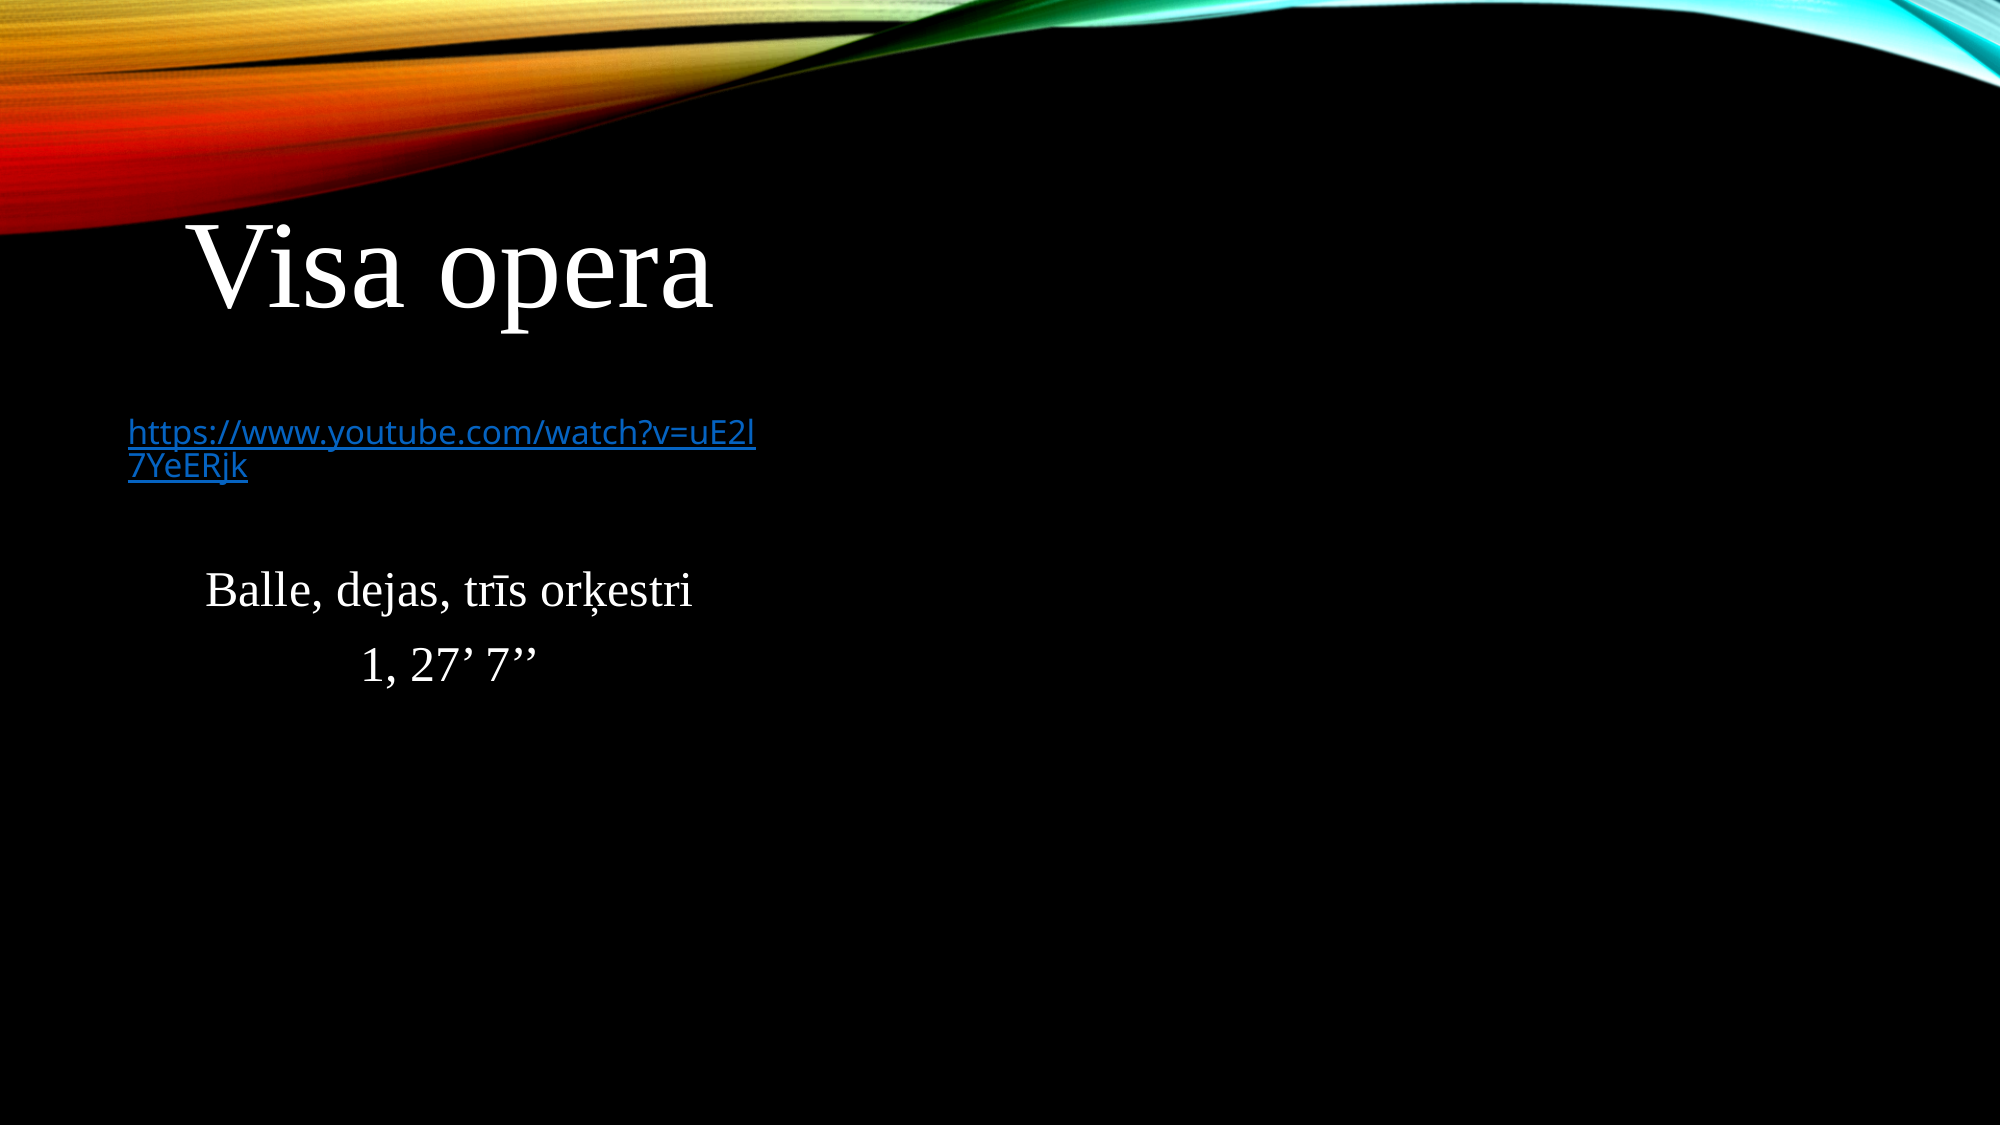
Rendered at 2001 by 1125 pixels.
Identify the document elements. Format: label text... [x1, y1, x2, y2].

picture [0, 0, 2000, 237]
list Visa opera https://www.youtube.com/watch?v=uE2l7YeERjk Balle, dejas, trīs orķestri 1, 27’ 7’’ [112, 192, 788, 1021]
